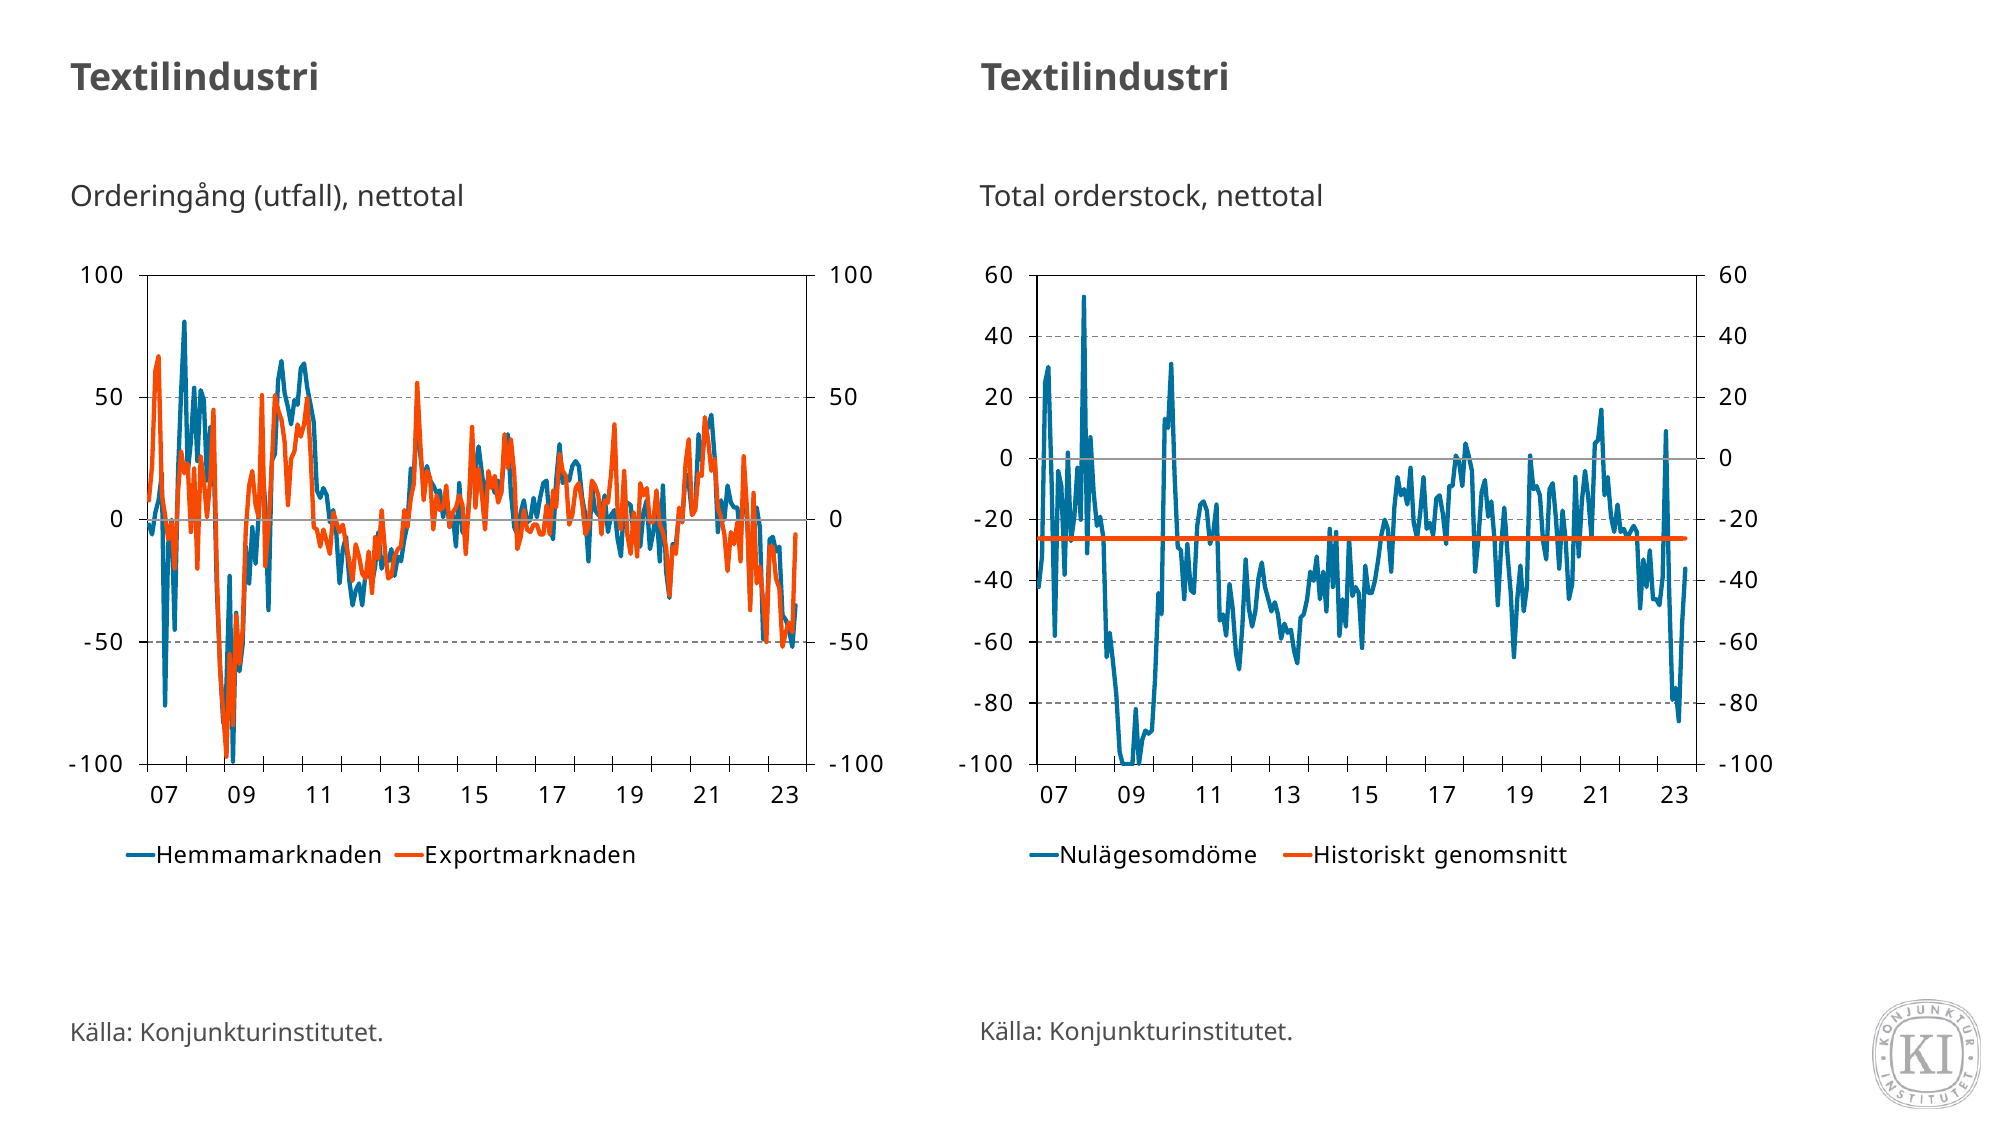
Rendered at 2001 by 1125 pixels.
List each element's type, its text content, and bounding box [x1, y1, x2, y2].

subtitle Källa: Konjunkturinstitutet. [55, 1008, 938, 1106]
list Orderingång (utfall), nettotal [55, 137, 938, 220]
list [941, 249, 1829, 874]
list Källa: Konjunkturinstitutet. [964, 1008, 1848, 1106]
picture [1872, 999, 1981, 1109]
list Total orderstock, nettotal [964, 137, 1848, 220]
title Textilindustri [55, 45, 938, 128]
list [51, 249, 939, 874]
list Textilindustri [965, 45, 1849, 129]
